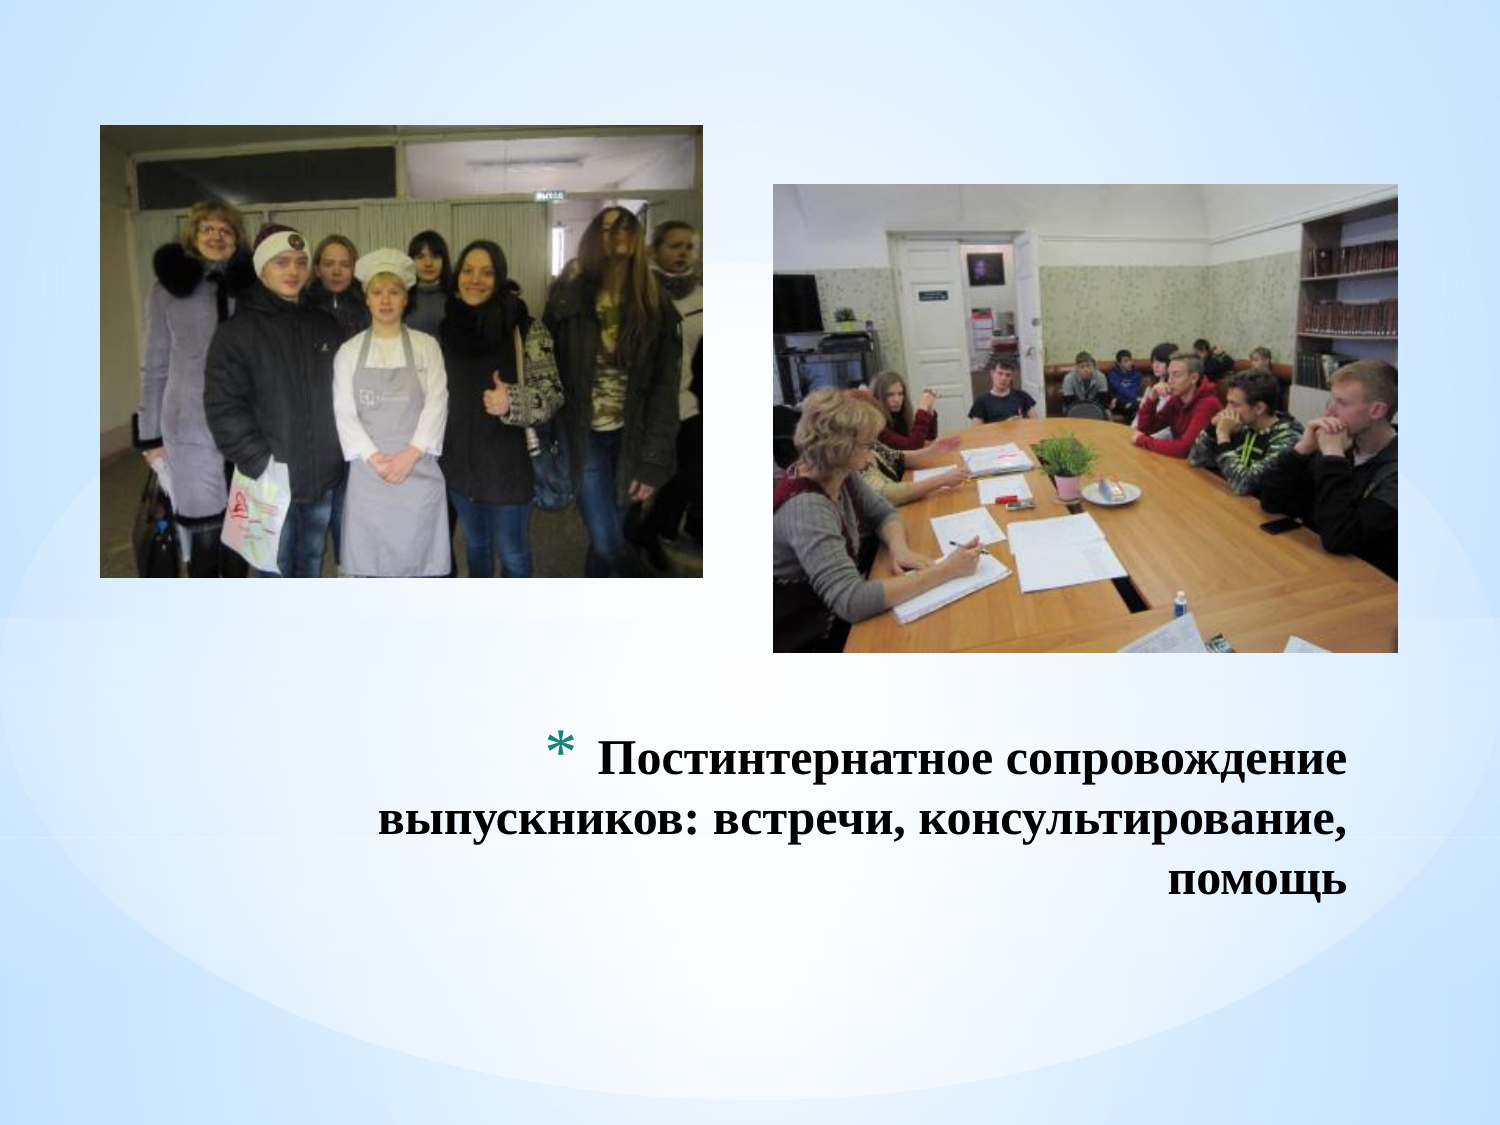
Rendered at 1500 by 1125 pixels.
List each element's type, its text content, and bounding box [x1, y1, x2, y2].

picture [773, 184, 1398, 653]
title Постинтернатное сопровождение выпускников: встречи, консультирование, помощь [294, 717, 1363, 905]
picture [100, 125, 703, 578]
